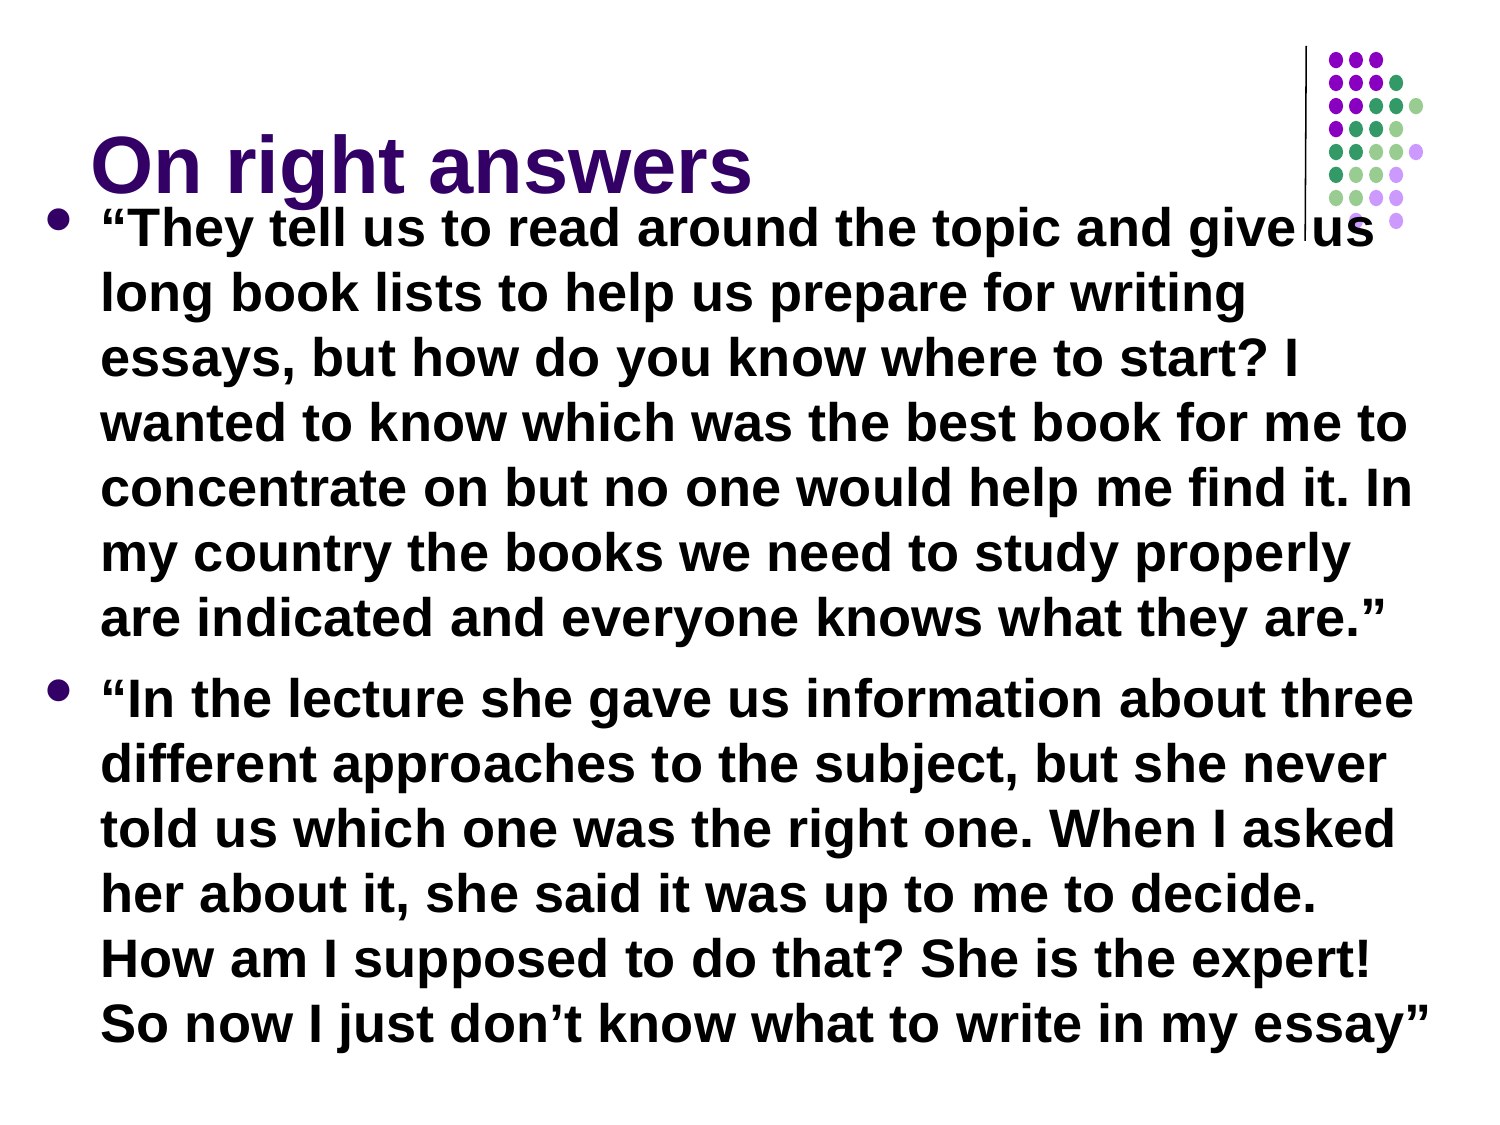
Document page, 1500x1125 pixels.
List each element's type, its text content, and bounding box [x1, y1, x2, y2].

list “They tell us to read around the topic and give us long book lists to help us prepare for writing essays, but how do you know where to start? I wanted to know which was the best book for me to concentrate on but no one would help me find it. In my country the books we need to study properly are indicated and everyone knows what they are.” “In the lecture she gave us information about three different approaches to the subject, but she never told us which one was the right one. When I asked her about it, she said it was up to me to decide. How am I supposed to do that? She is the expert! So now I just don’t know what to write in my essay” [29, 184, 1459, 1094]
title On right answers [75, 40, 1313, 184]
